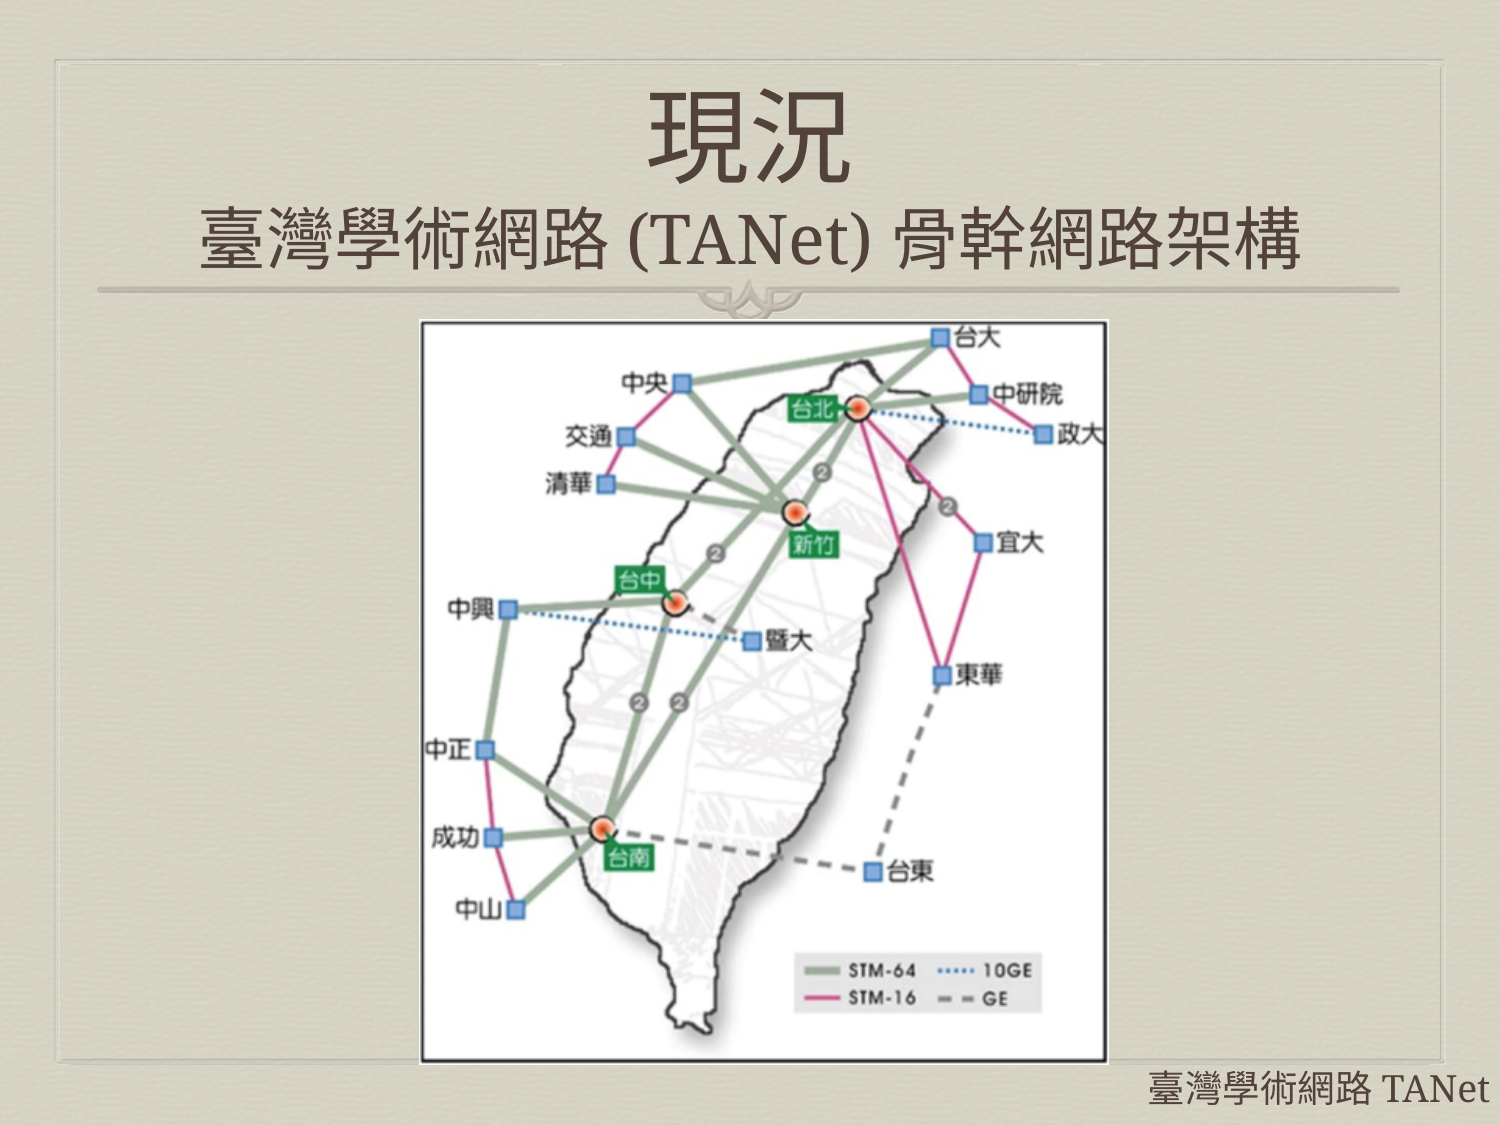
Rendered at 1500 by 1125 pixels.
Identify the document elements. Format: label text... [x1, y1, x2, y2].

title 現況 臺灣學術網路(TANet)骨幹網路架構 [131, 62, 1369, 288]
picture [0, 0, 1500, 1125]
text_box 臺灣學術網路TANet [1132, 1057, 1500, 1118]
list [73, 319, 1455, 1066]
